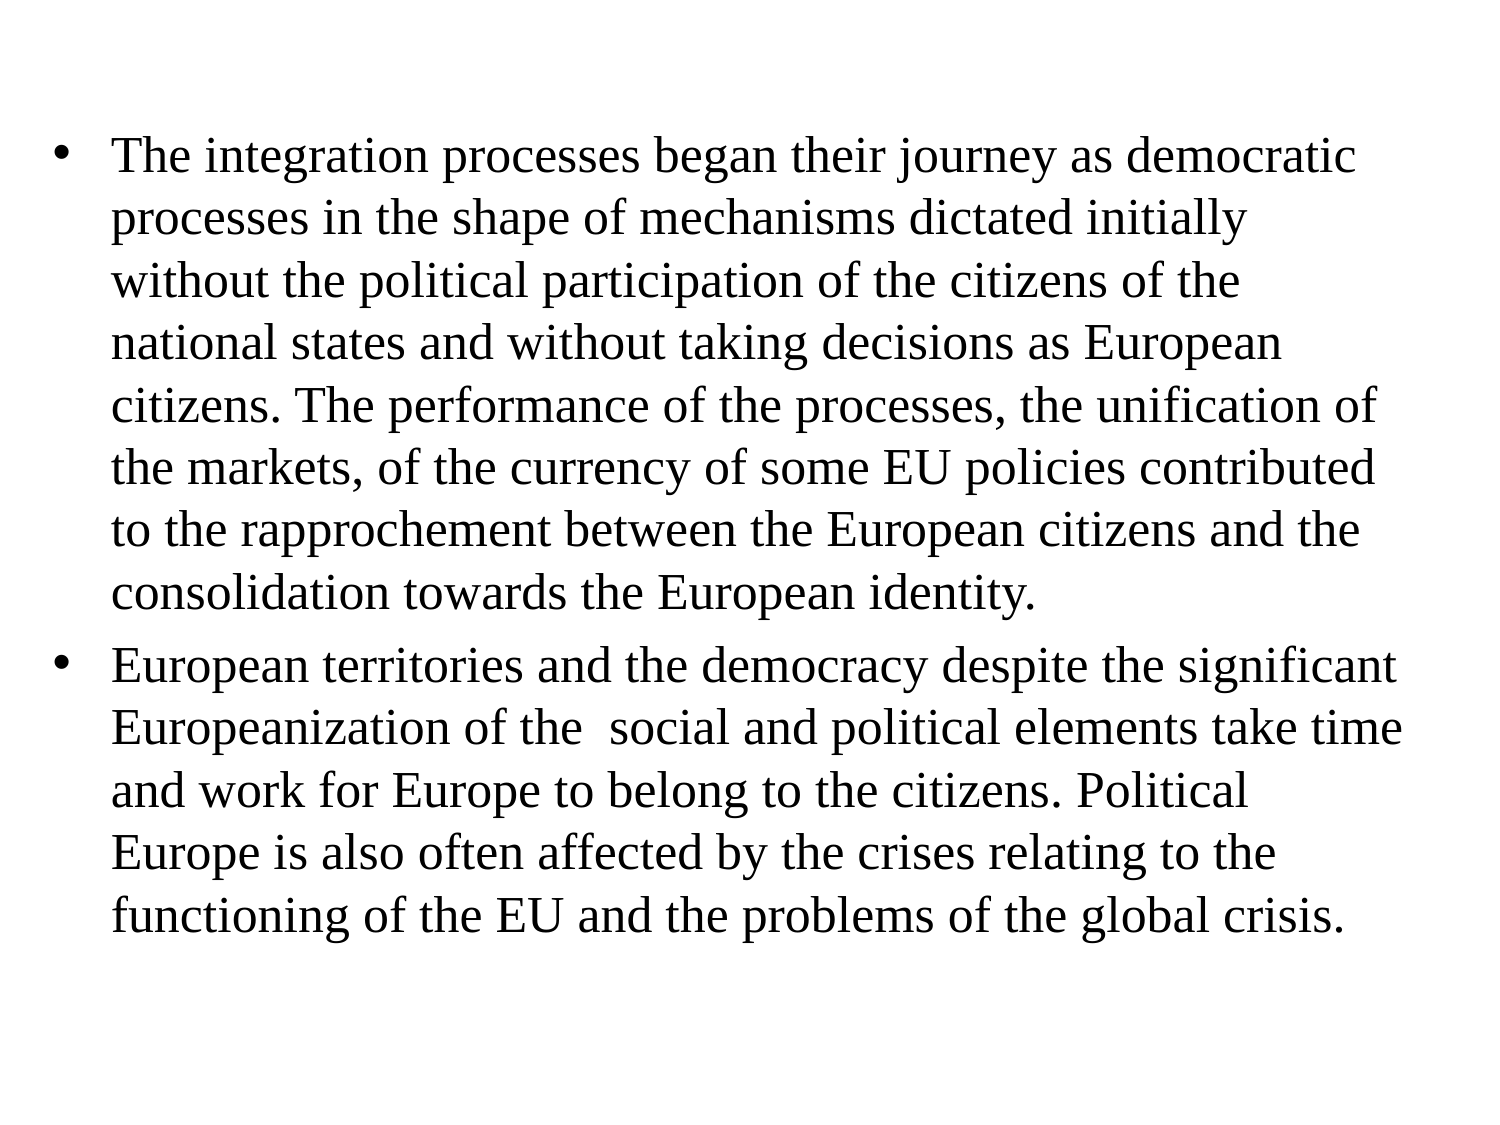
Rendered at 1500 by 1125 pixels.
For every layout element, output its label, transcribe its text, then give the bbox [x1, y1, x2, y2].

list The integration processes began their journey as democratic processes in the shape of mechanisms dictated initially without the political participation of the citizens of the national states and without taking decisions as European citizens. The performance of the processes, the unification of the markets, of the currency of some EU policies contributed to the rapprochement between the European citizens and the consolidation towards the European identity. European territories and the democracy despite the significant Europeanization of the social and political elements take time and work for Europe to belong to the citizens. Political Europe is also often affected by the crises relating to the functioning of the EU and the problems of the global crisis. [37, 112, 1425, 1005]
